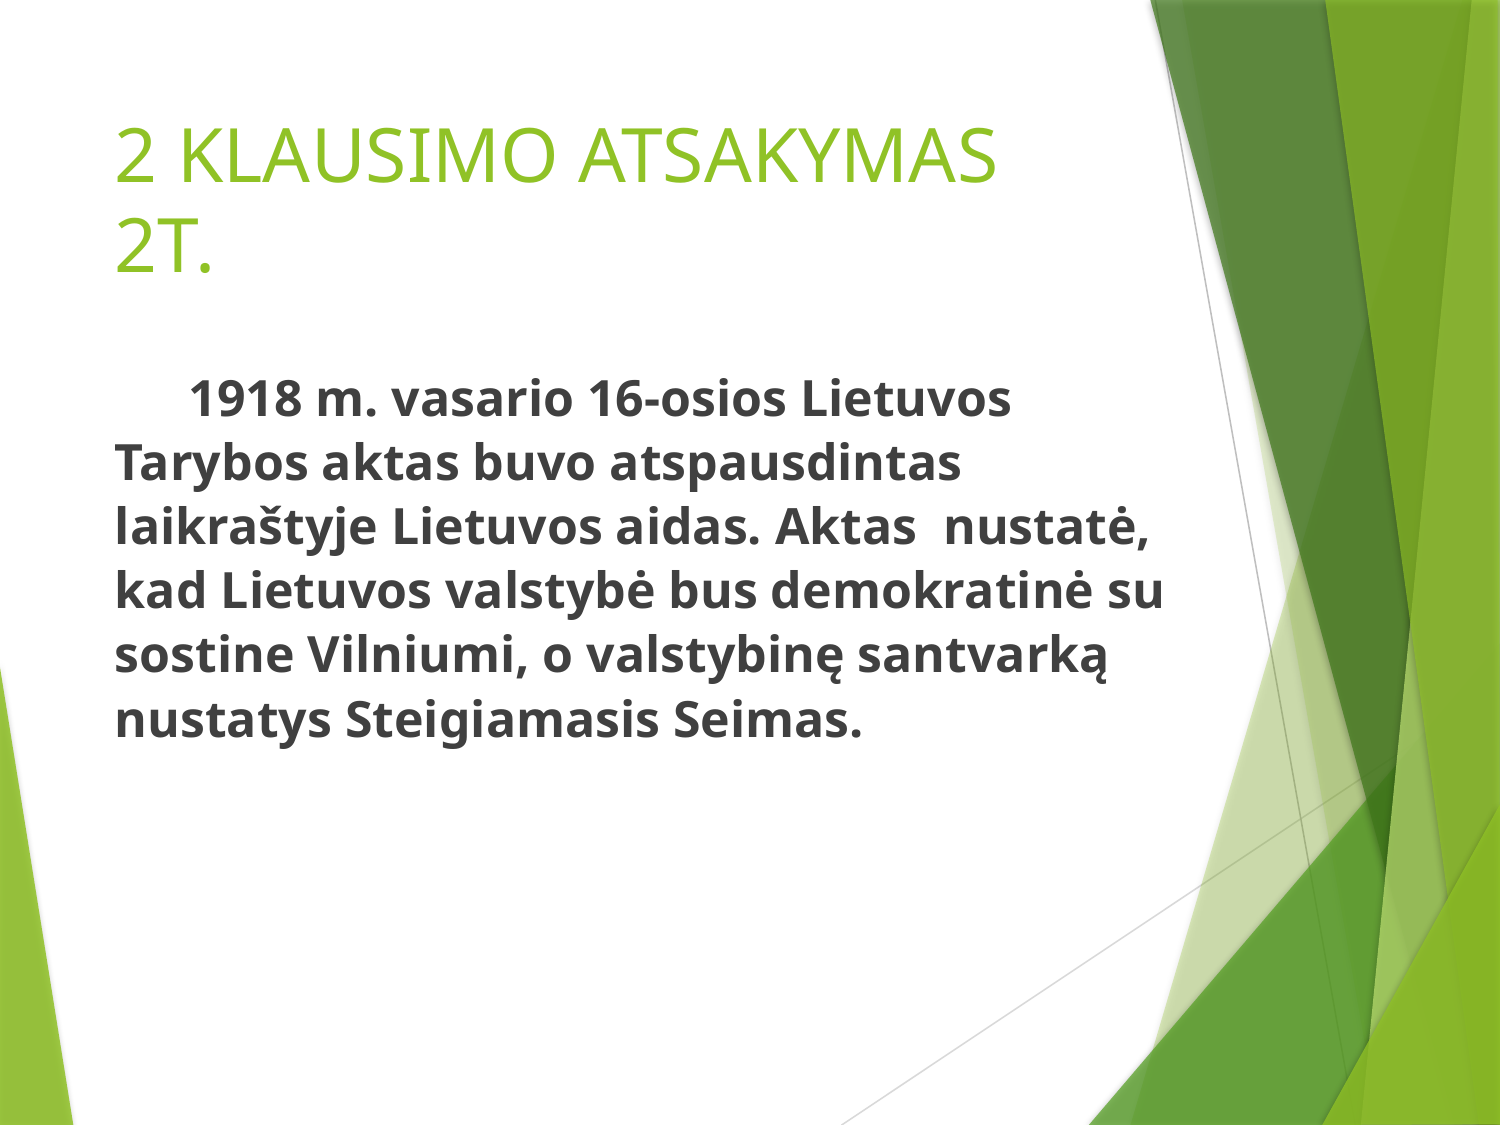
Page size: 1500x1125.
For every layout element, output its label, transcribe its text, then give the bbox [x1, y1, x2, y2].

list 1918 m. vasario 16-osios Lietuvos Tarybos aktas buvo atspausdintas laikraštyje Lietuvos aidas. Aktas nustatė, kad Lietuvos valstybė bus demokratinė su sostine Vilniumi, o valstybinę santvarką nustatys Steigiamasis Seimas. [99, 354, 1223, 992]
title 2 KLAUSIMO ATSAKYMAS 2T. [99, 99, 1142, 317]
